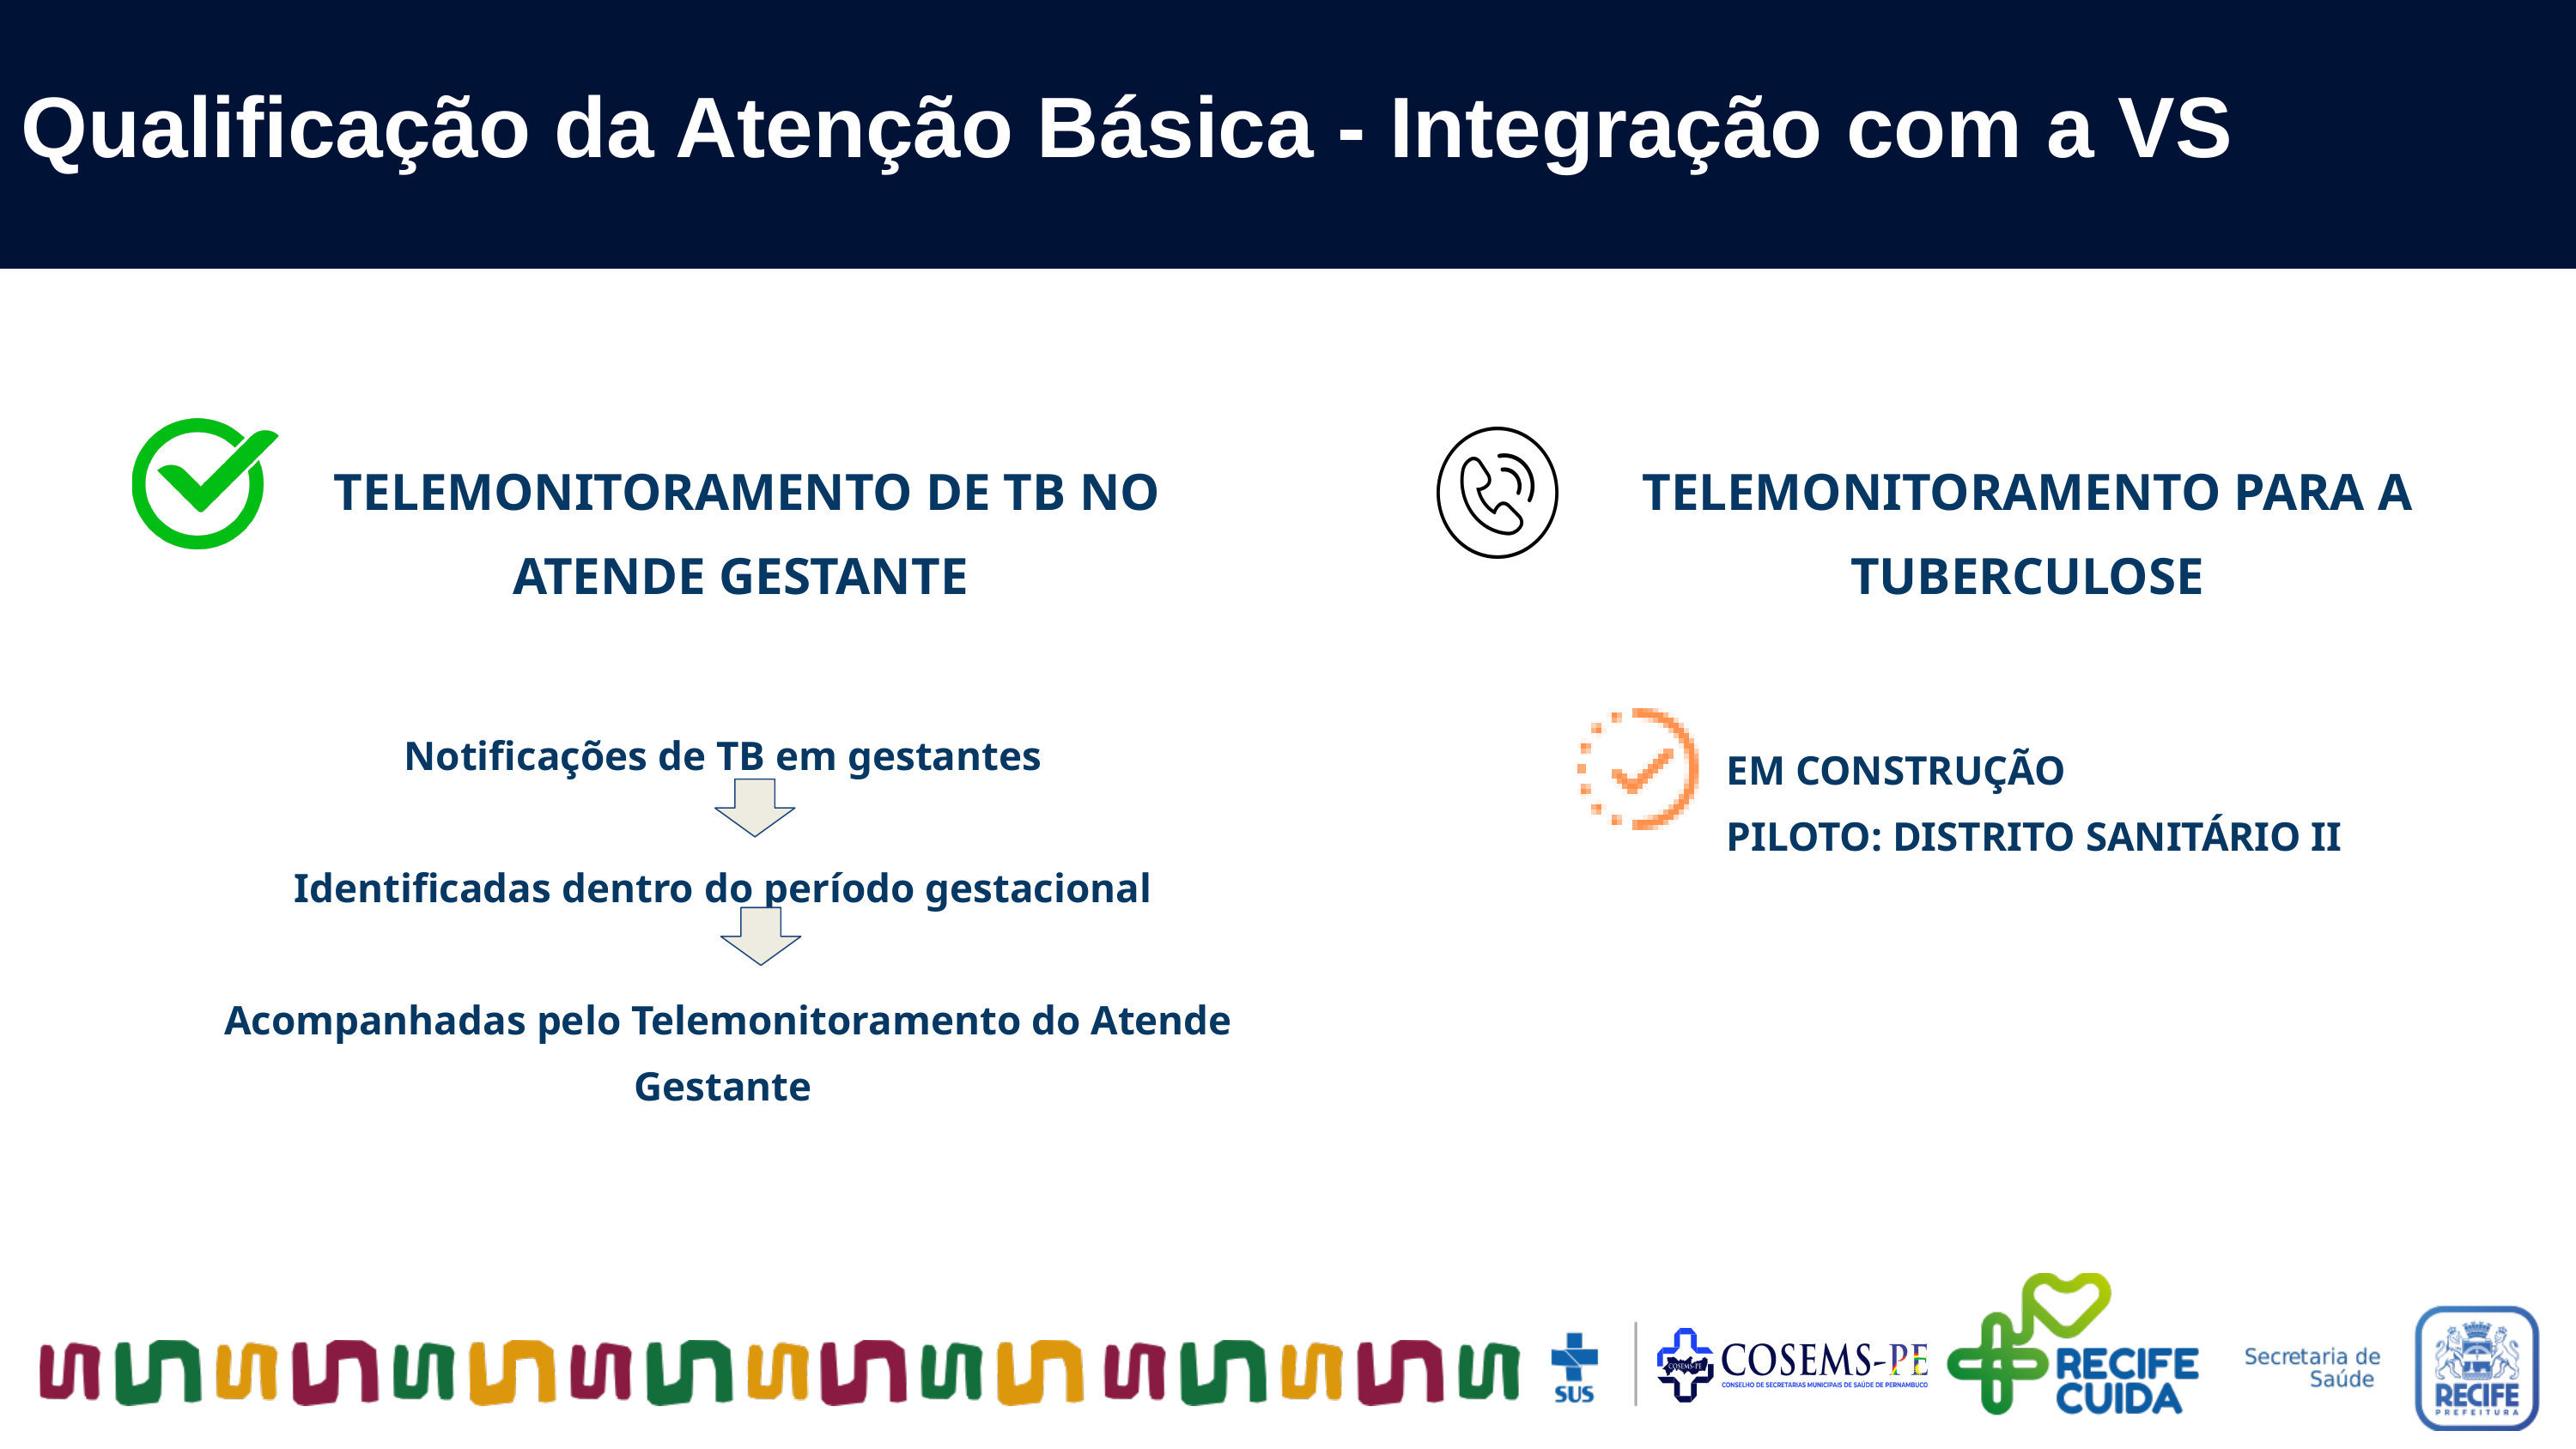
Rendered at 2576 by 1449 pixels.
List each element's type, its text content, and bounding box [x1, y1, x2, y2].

text_box [714, 779, 795, 837]
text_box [21, 0, 2576, 248]
text_box [1551, 1273, 2540, 1432]
text_box [1641, 1312, 1925, 1425]
text_box [39, 1340, 1524, 1406]
picture [1657, 1328, 1928, 1404]
text_box [0, 0, 2576, 269]
text_box [1577, 708, 1699, 830]
text_box TELEMONITORAMENTO DE TB NO ATENDE GESTANTE [296, 435, 1198, 604]
text_box [720, 907, 801, 966]
text_box [1437, 427, 1558, 559]
text_box EM CONSTRUÇÃO PILOTO: DISTRITO SANITÁRIO II [1726, 726, 2394, 925]
text_box TELEMONITORAMENTO PARA A TUBERCULOSE [1619, 435, 2436, 604]
text_box [131, 418, 279, 549]
text_box Notificações de TB em gestantes Identificadas dentro do período gestacional Acompanhadas pelo Telemonitoramento do Atende Gestante [216, 712, 1240, 1175]
